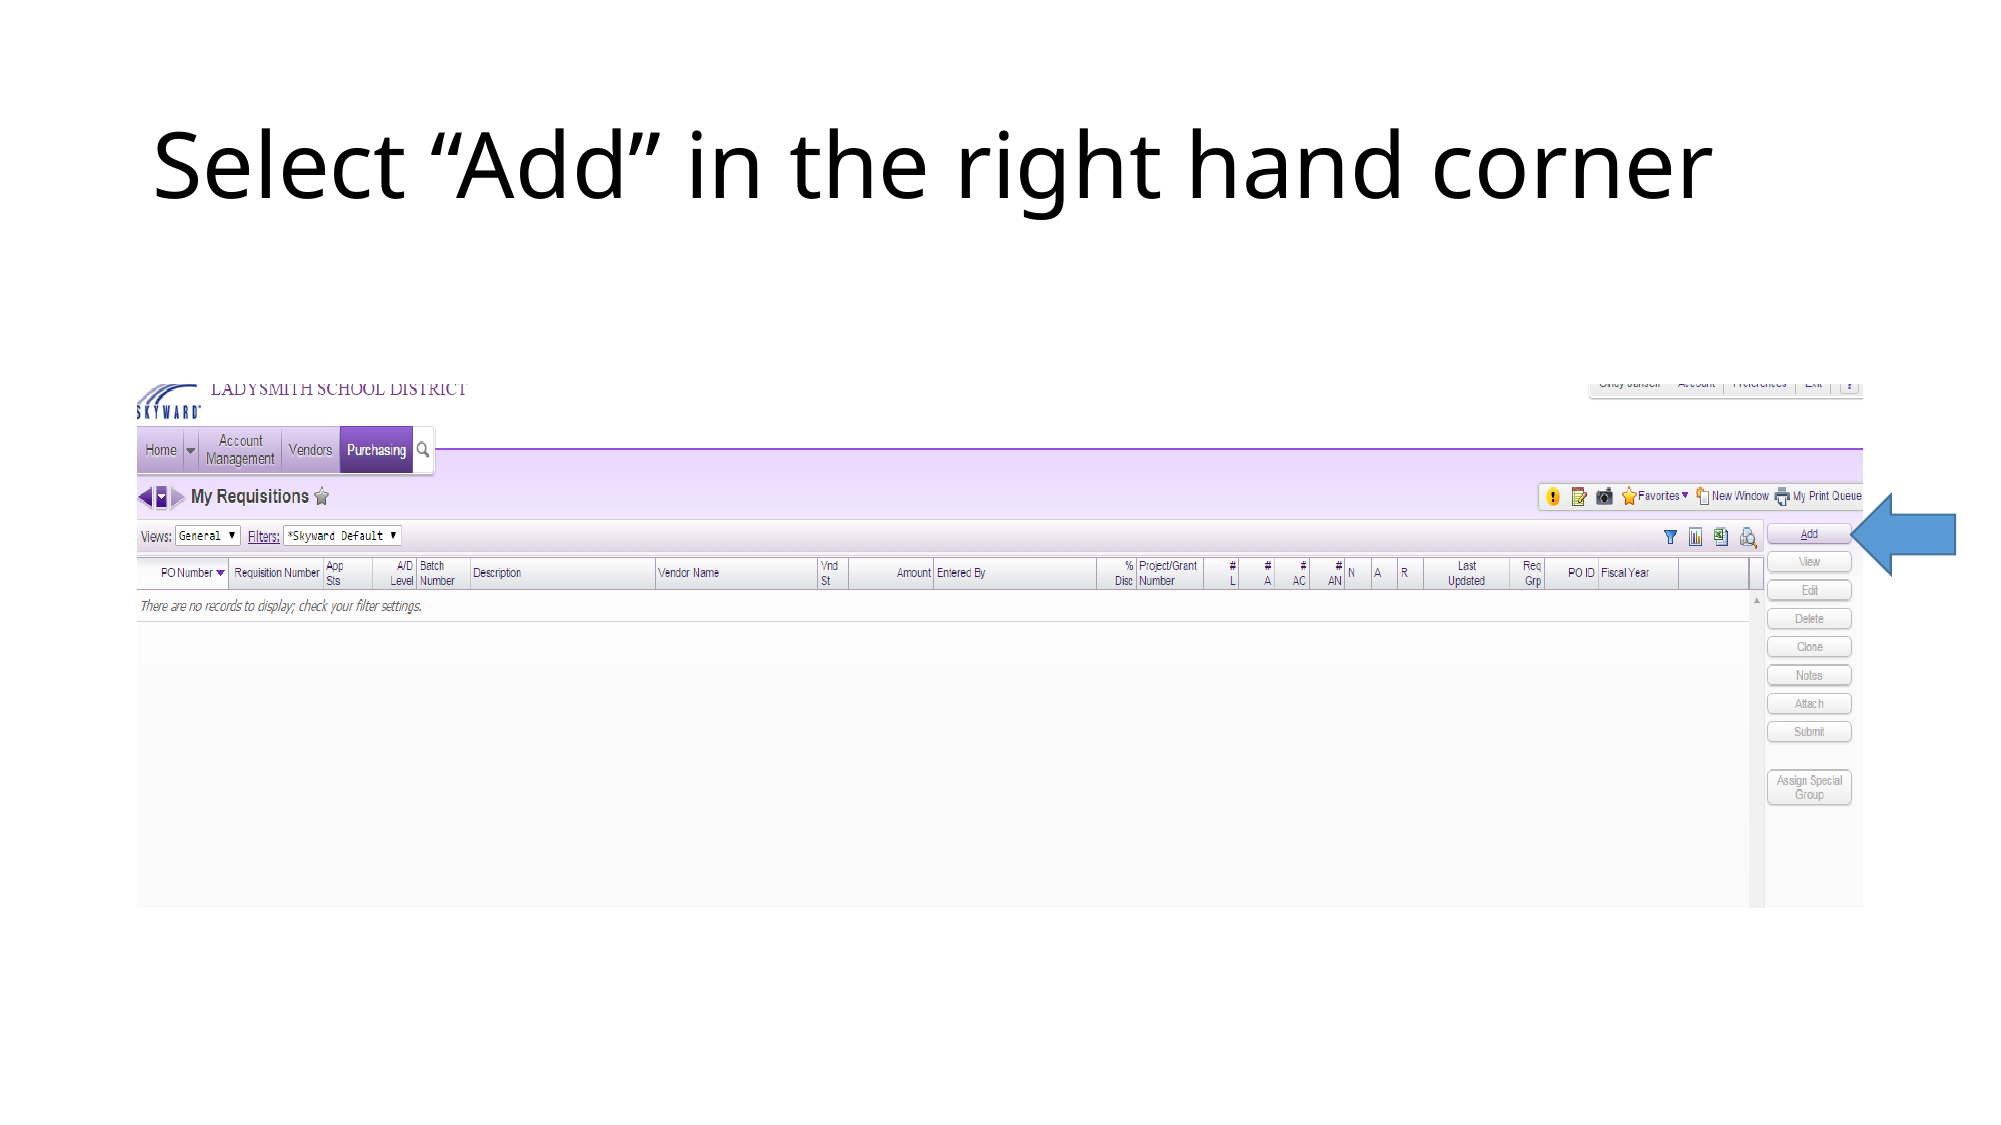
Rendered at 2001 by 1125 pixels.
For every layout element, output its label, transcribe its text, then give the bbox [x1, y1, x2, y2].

title Select “Add” in the right hand corner [137, 59, 1863, 278]
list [137, 384, 1863, 908]
text_box [1863, 492, 1957, 577]
